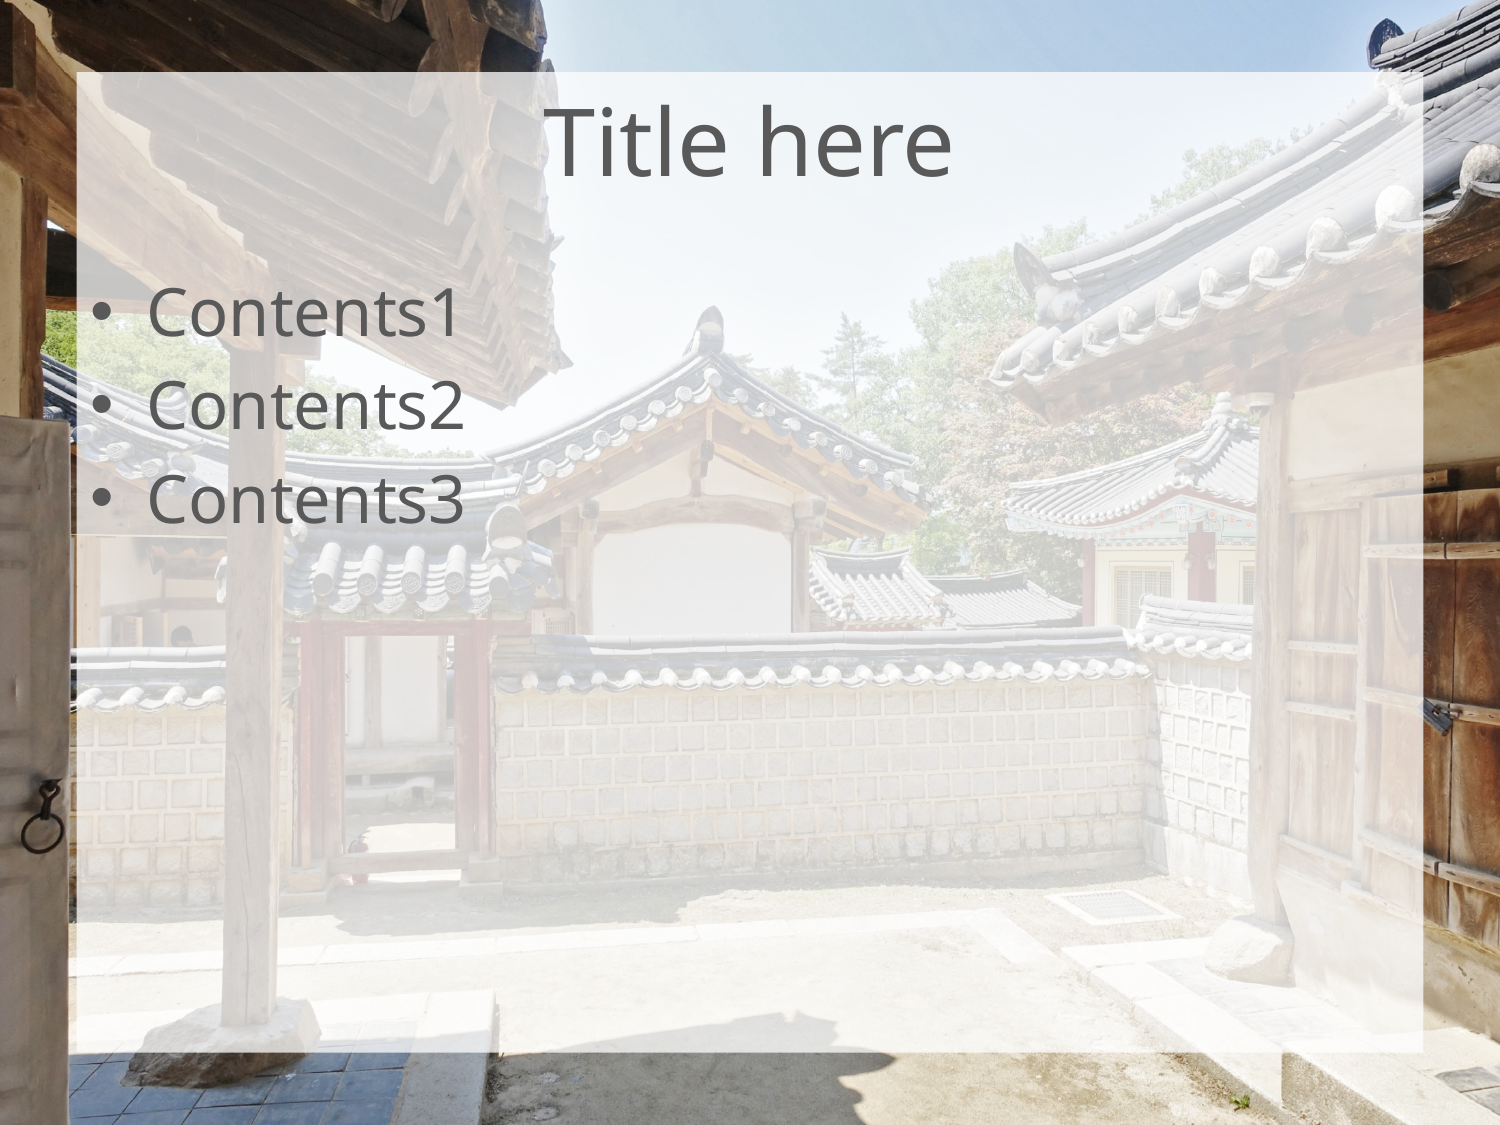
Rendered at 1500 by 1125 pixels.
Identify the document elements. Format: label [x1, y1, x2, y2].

text_box [0, 0, 1500, 1125]
